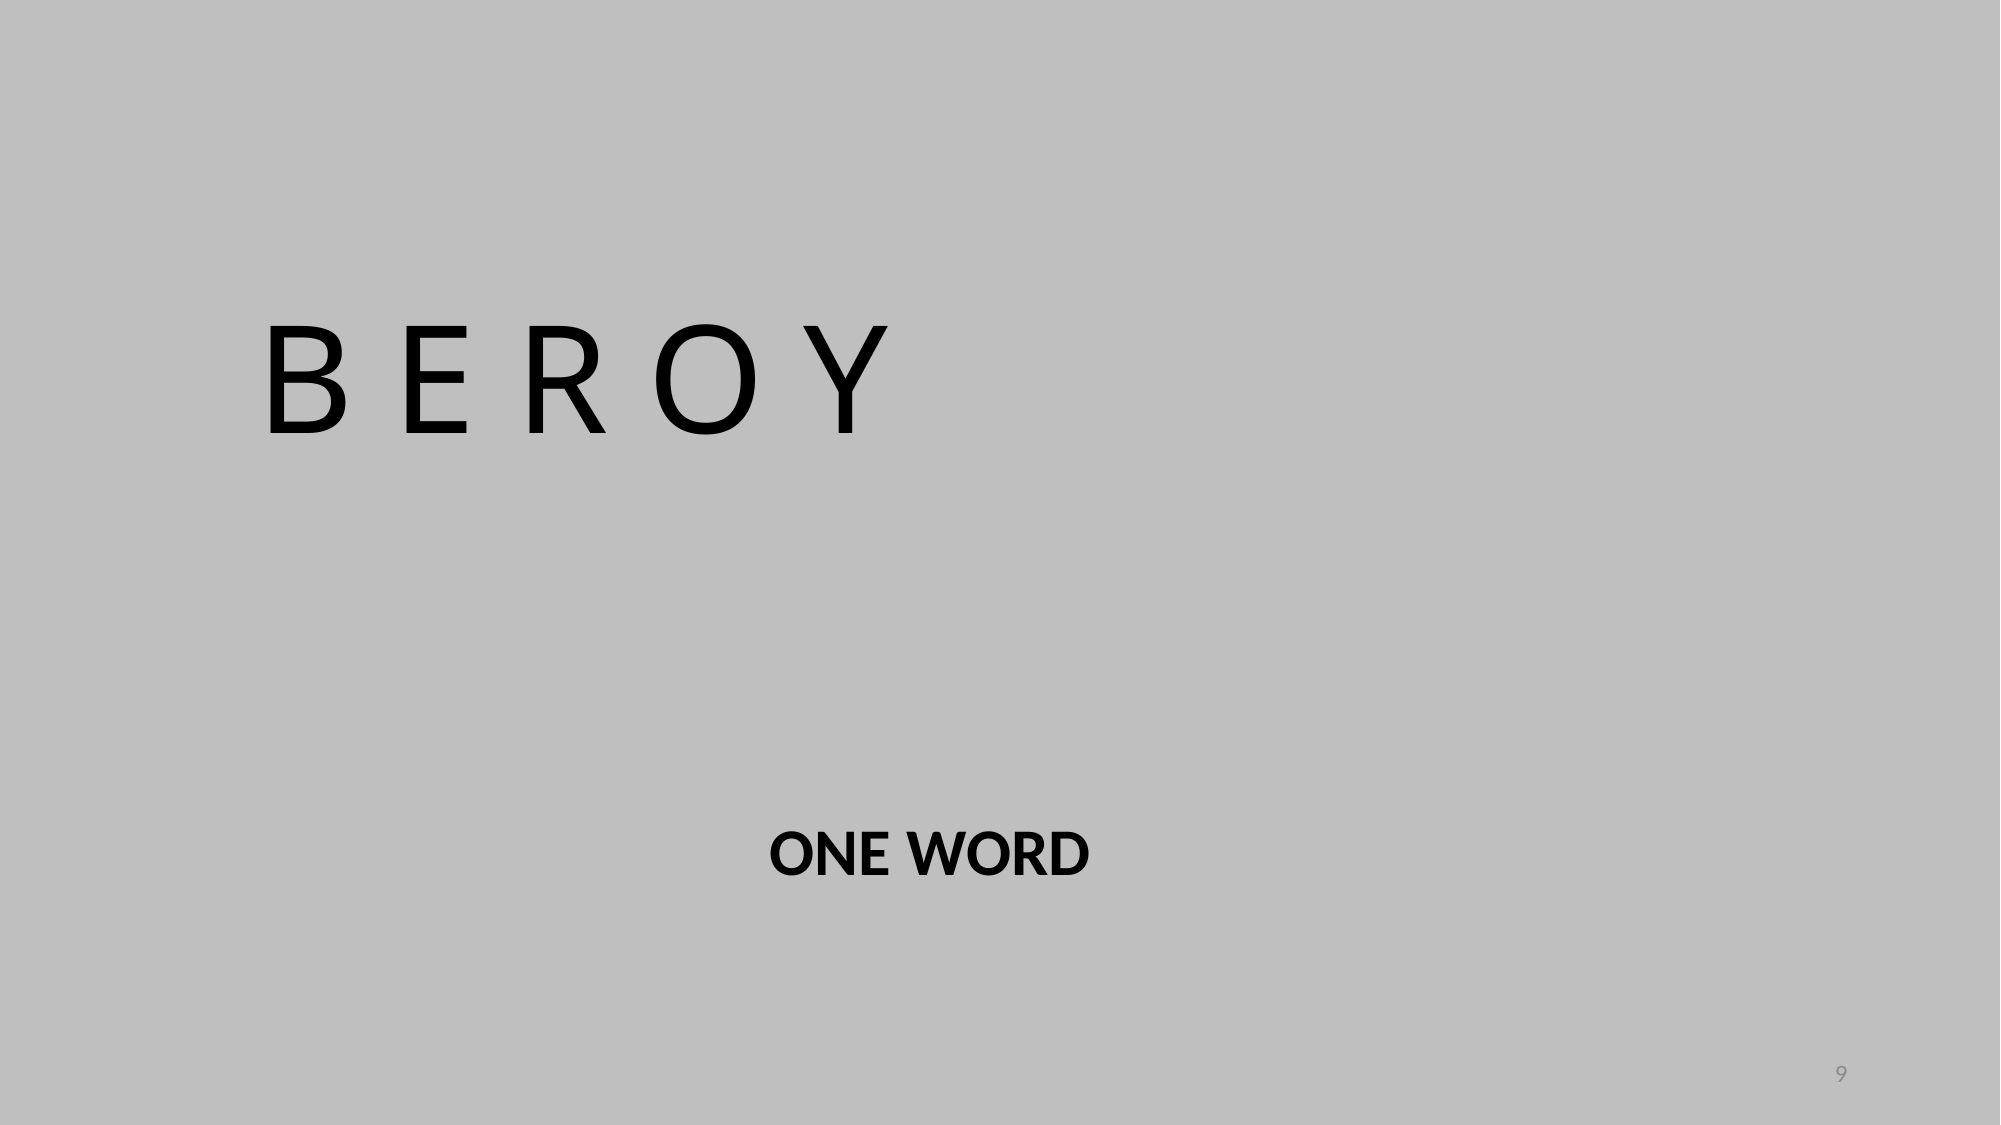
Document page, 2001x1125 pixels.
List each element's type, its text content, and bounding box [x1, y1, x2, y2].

text_box ONE WORD [755, 801, 1245, 896]
slide_number 9 [1412, 1042, 1863, 1103]
text_box B E R O Y [241, 275, 1706, 471]
